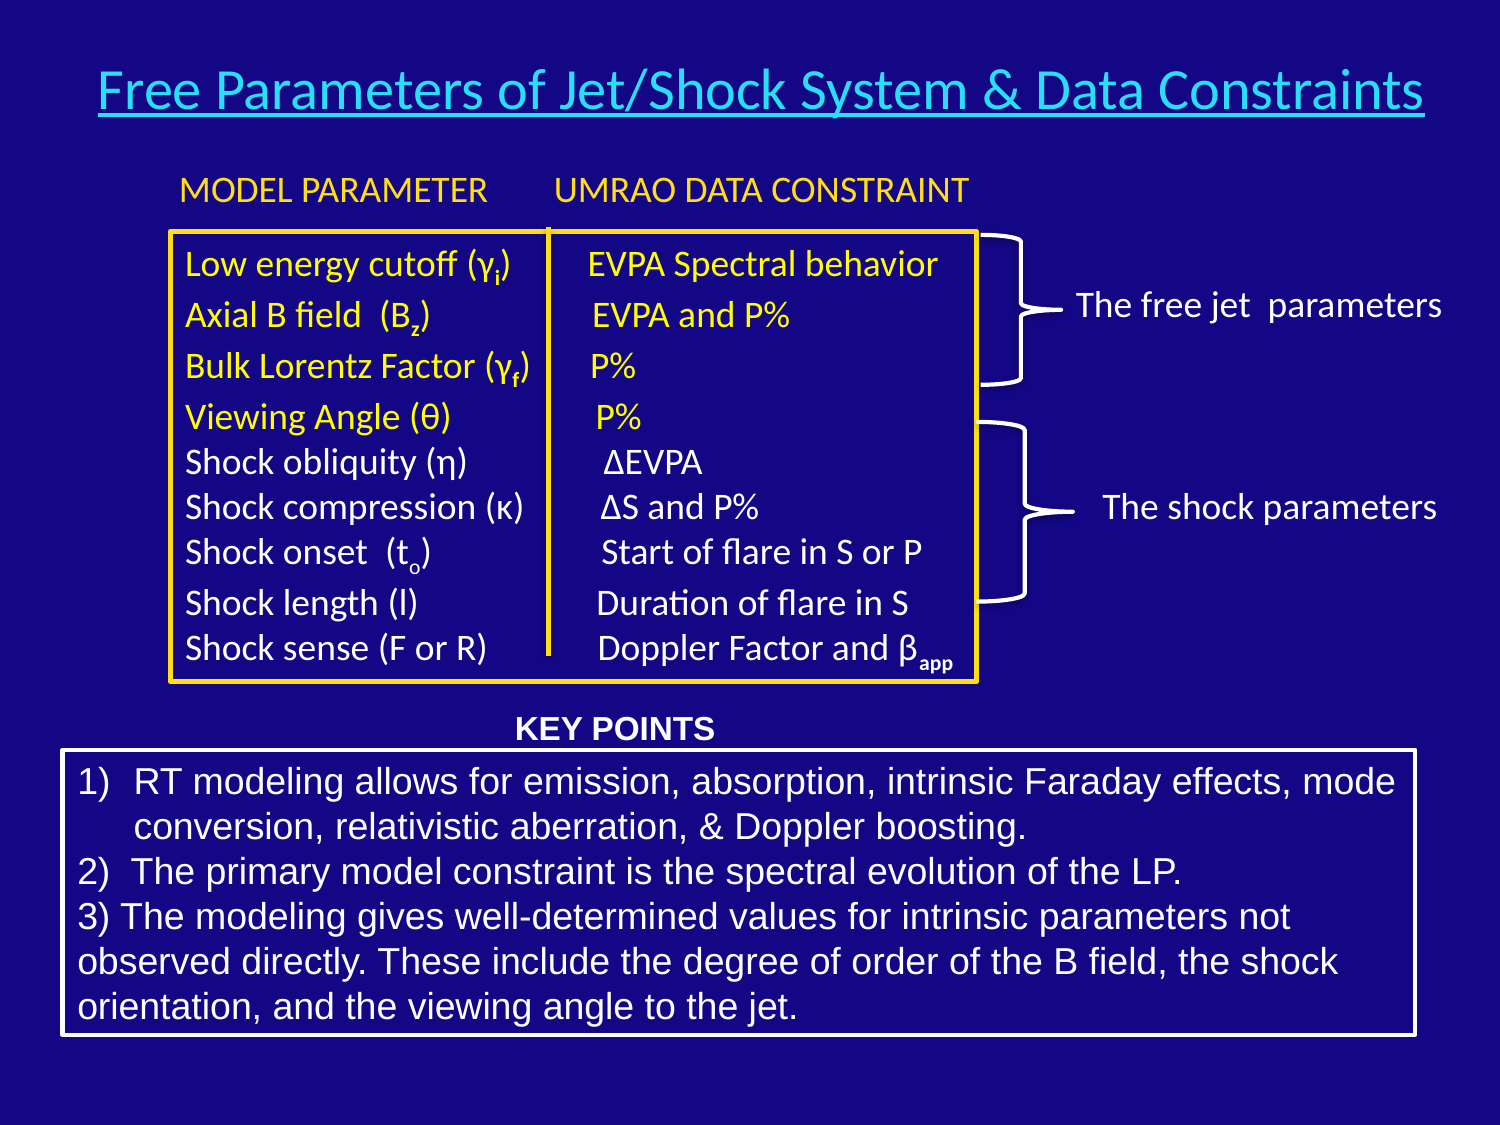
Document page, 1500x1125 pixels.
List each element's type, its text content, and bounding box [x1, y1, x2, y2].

title Free Parameters of Jet/Shock System & Data Constraints [34, 25, 1489, 148]
text_box Low energy cutoff (γi) EVPA Spectral behavior Axial B field (Bz) EVPA and P% Bulk Lorentz Factor (γf) P% Viewing Angle (θ) P% Shock obliquity (η) ΔEVPA Shock compression (κ) ΔS and P% Shock onset (to) Start of flare in S or P Shock length (l) Duration of flare in S Shock sense (F or R) Doppler Factor and βapp [170, 231, 977, 682]
table_header MODEL PARAMETER [147, 167, 539, 219]
text_box The shock parameters [1087, 474, 1466, 535]
text_box RT modeling allows for emission, absorption, intrinsic Faraday effects, mode conversion, relativistic aberration, & Doppler boosting. 2) The primary model constraint is the spectral evolution of the LP. 3) The modeling gives well-determined values for intrinsic parameters not observed directly. These include the degree of order of the B field, the shock orientation, and the viewing angle to the jet. [62, 749, 1416, 1035]
text_box [976, 419, 1075, 604]
text_box KEY POINTS [500, 699, 775, 755]
table_header UMRAO DATA CONSTRAINT [539, 167, 1122, 219]
text_box The free jet parameters [1061, 272, 1477, 333]
text_box [980, 232, 1061, 387]
